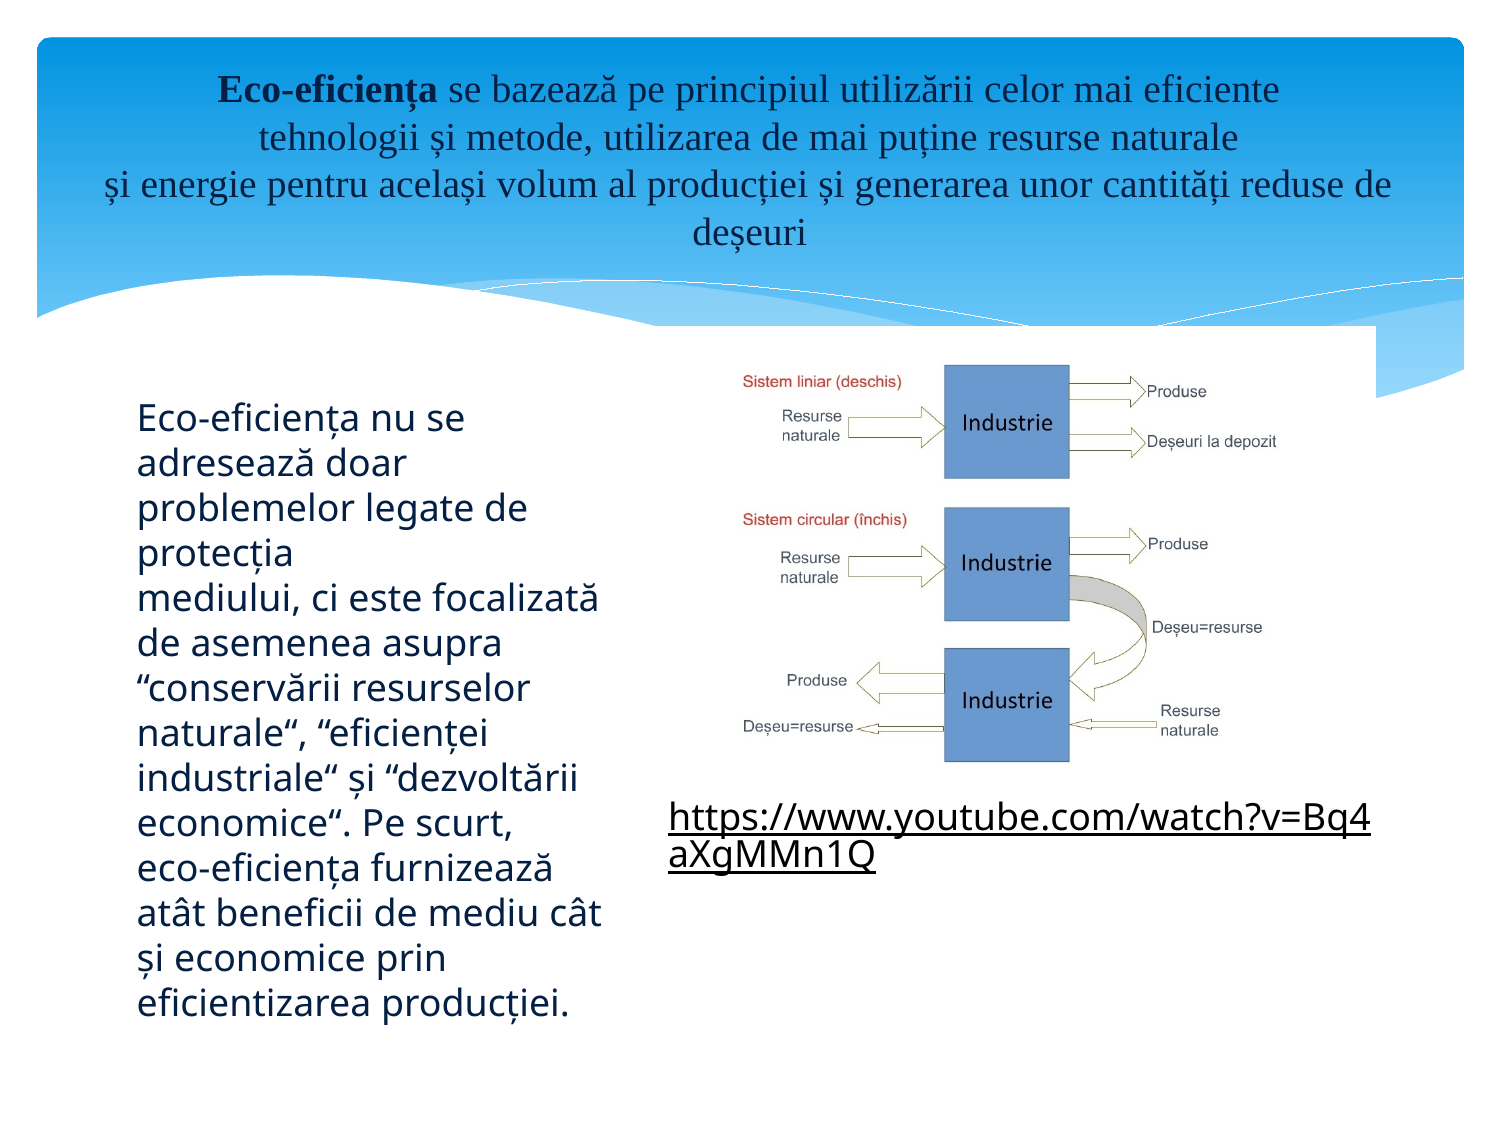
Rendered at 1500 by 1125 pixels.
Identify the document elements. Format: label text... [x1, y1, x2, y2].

text_box https://www.youtube.com/watch?v=Bq4aXgMMn1Q [653, 785, 1402, 897]
title Eco-eficiența se bazează pe principiul utilizării celor mai eficiente tehnologii și metode, utilizarea de mai puține resurse naturale și energie pentru același volum al producției și generarea unor cantități reduse de deșeuri [75, 55, 1425, 261]
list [627, 326, 1377, 786]
text_box Eco-eficiența nu se adresează doar problemelor legate de protecția mediului, ci este focalizată de asemenea asupra “conservării resurselor naturale“, “eficienței industriale“ și “dezvoltării economice“. Pe scurt, eco-eficiența furnizează atât beneficii de mediu cât și economice prin eficientizarea producției. [121, 386, 628, 1032]
